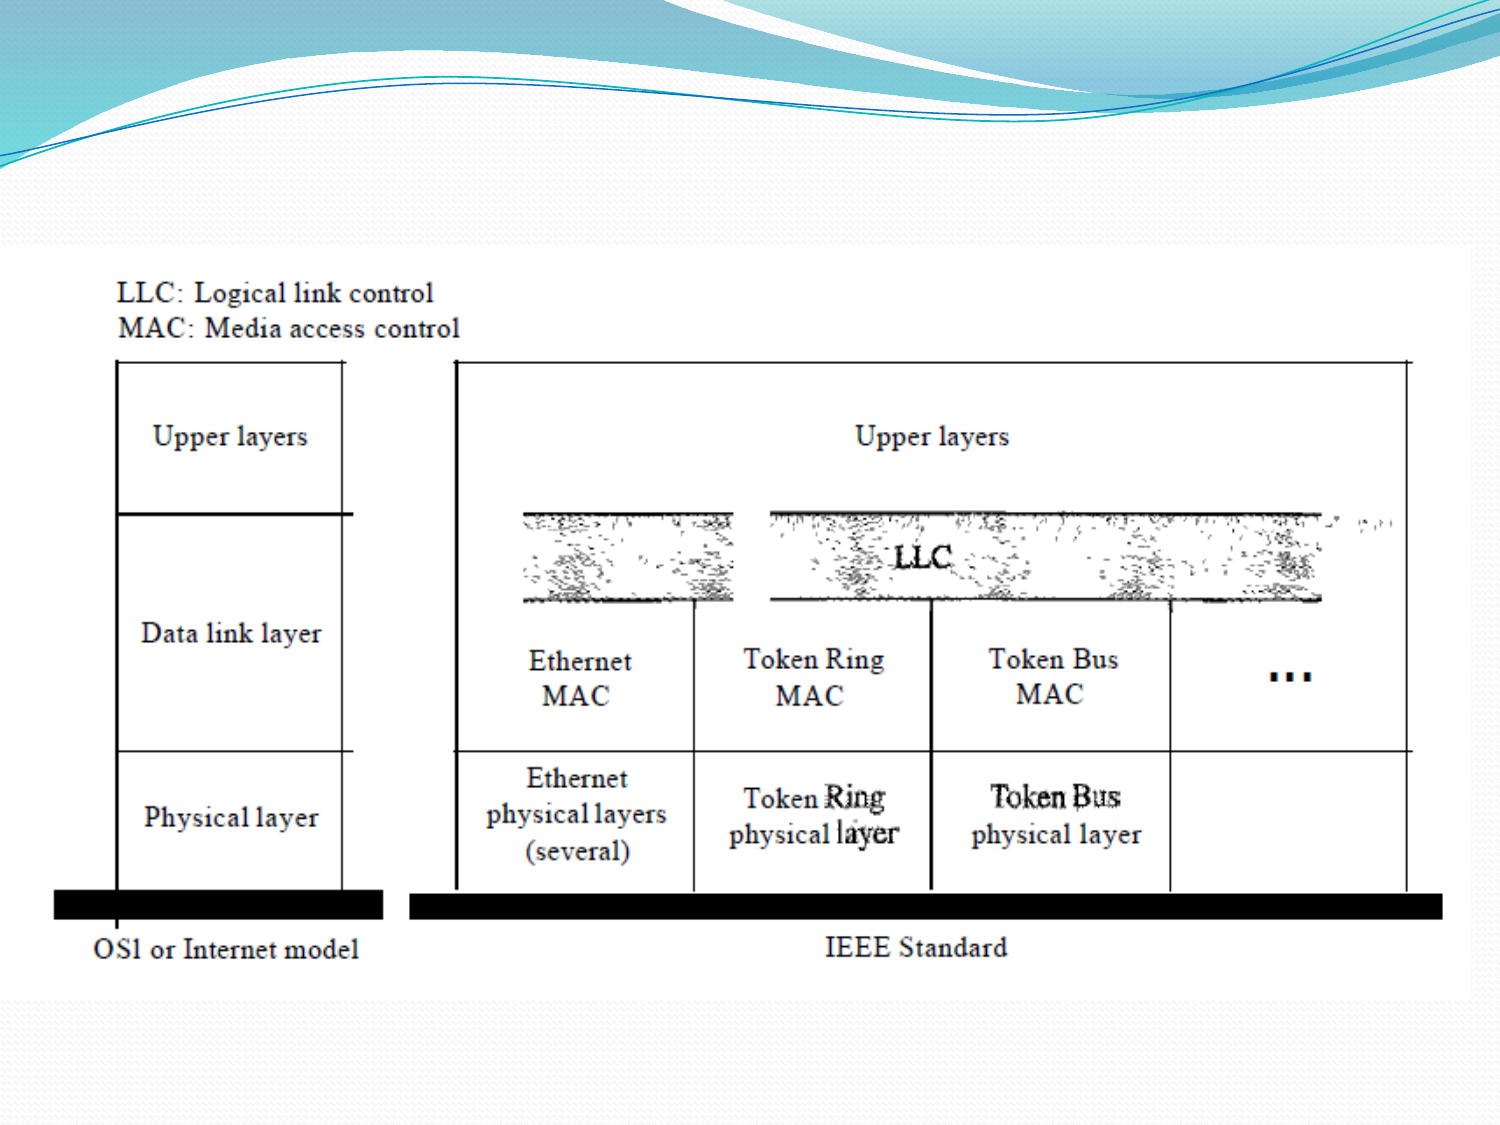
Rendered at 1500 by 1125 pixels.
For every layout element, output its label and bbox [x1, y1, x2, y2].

picture [0, 244, 1471, 1000]
